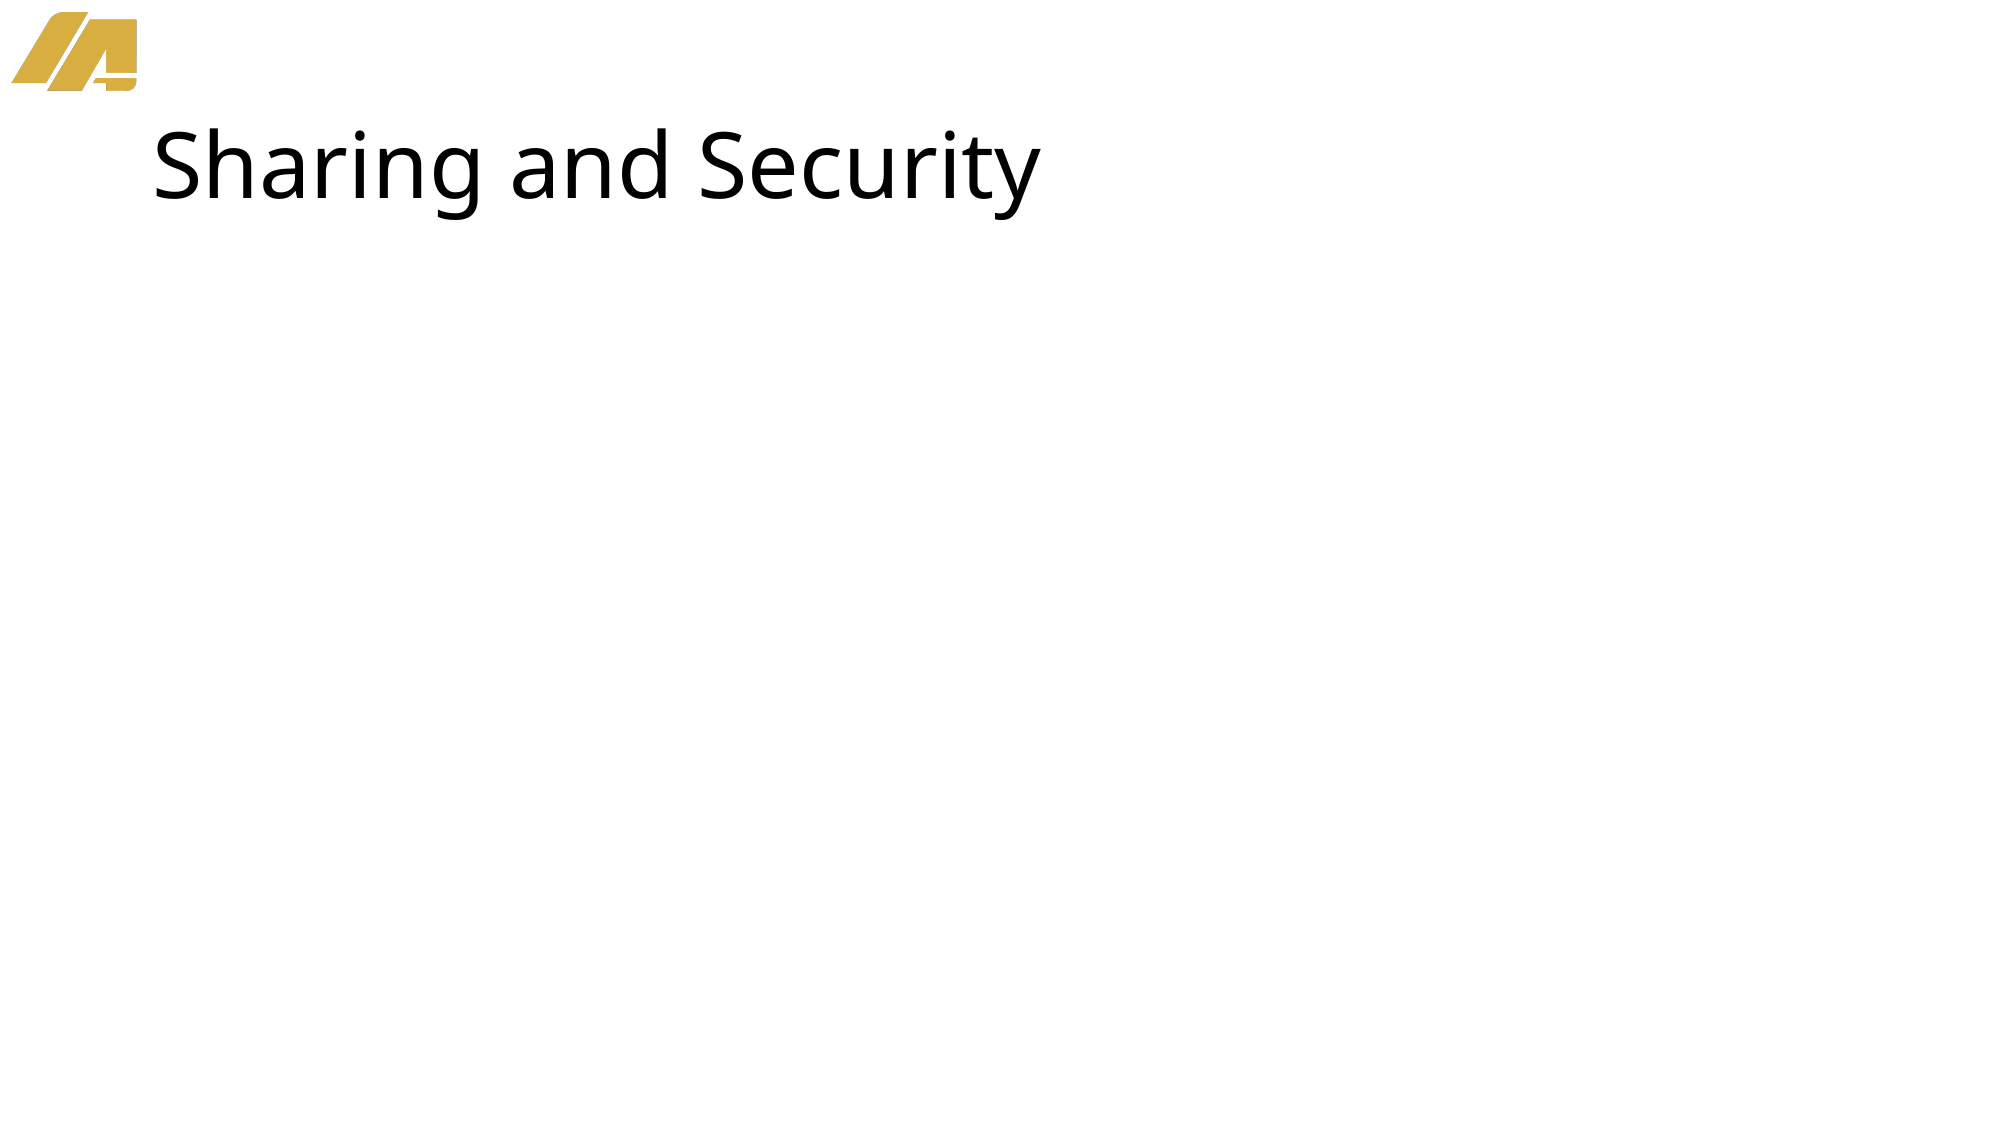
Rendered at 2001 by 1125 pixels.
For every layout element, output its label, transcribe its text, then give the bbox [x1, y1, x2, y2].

title Sharing and Security [137, 59, 1863, 278]
picture [6, 9, 140, 94]
